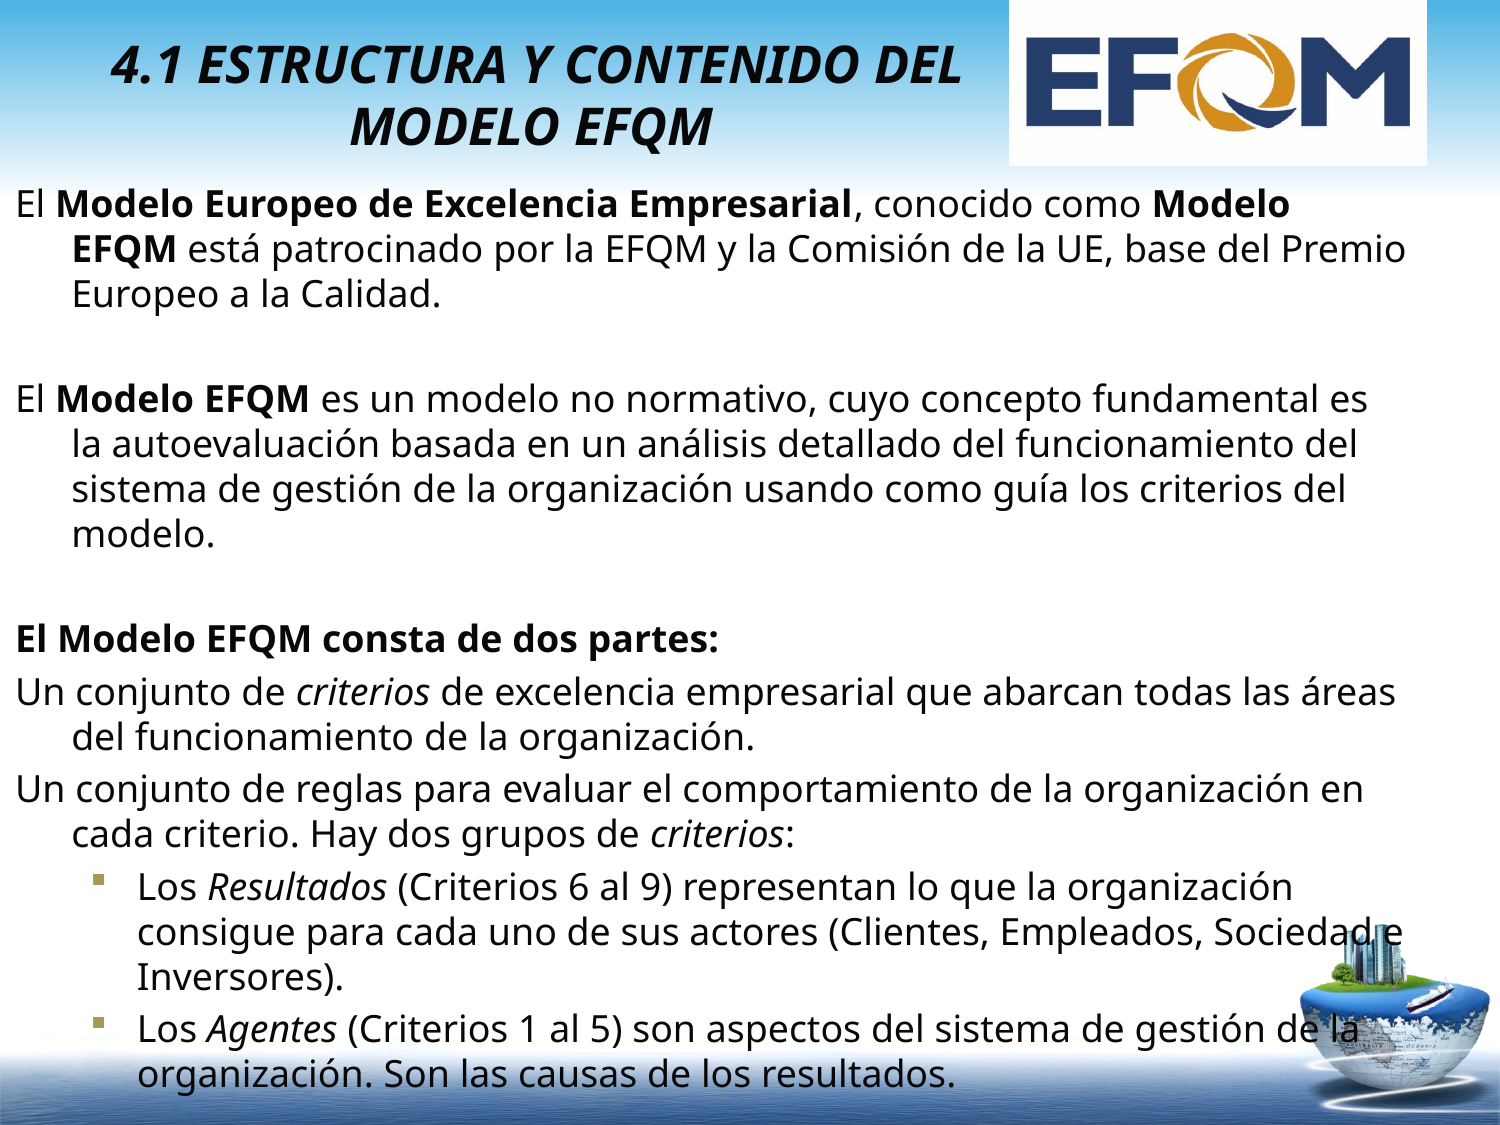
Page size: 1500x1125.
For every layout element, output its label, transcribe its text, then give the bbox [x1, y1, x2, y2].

picture [1009, 0, 1427, 166]
picture [0, 958, 1500, 1125]
title 4.1 ESTRUCTURA Y CONTENIDO DEL MODELO EFQM [76, 0, 1000, 172]
list El Modelo Europeo de Excelencia Empresarial, conocido como Modelo EFQM está patrocinado por la EFQM y la Comisión de la UE, base del Premio Europeo a la Calidad. El Modelo EFQM es un modelo no normativo, cuyo concepto fundamental es la autoevaluación basada en un análisis detallado del funcionamiento del sistema de gestión de la organización usando como guía los criterios del modelo. El Modelo EFQM consta de dos partes: Un conjunto de criterios de excelencia empresarial que abarcan todas las áreas del funcionamiento de la organización. Un conjunto de reglas para evaluar el comportamiento de la organización en cada criterio. Hay dos grupos de criterios: Los Resultados (Criterios 6 al 9) representan lo que la organización consigue para cada uno de sus actores (Clientes, Empleados, Sociedad e Inversores). Los Agentes (Criterios 1 al 5) son aspectos del sistema de gestión de la organización. Son las causas de los resultados. [0, 172, 1424, 958]
